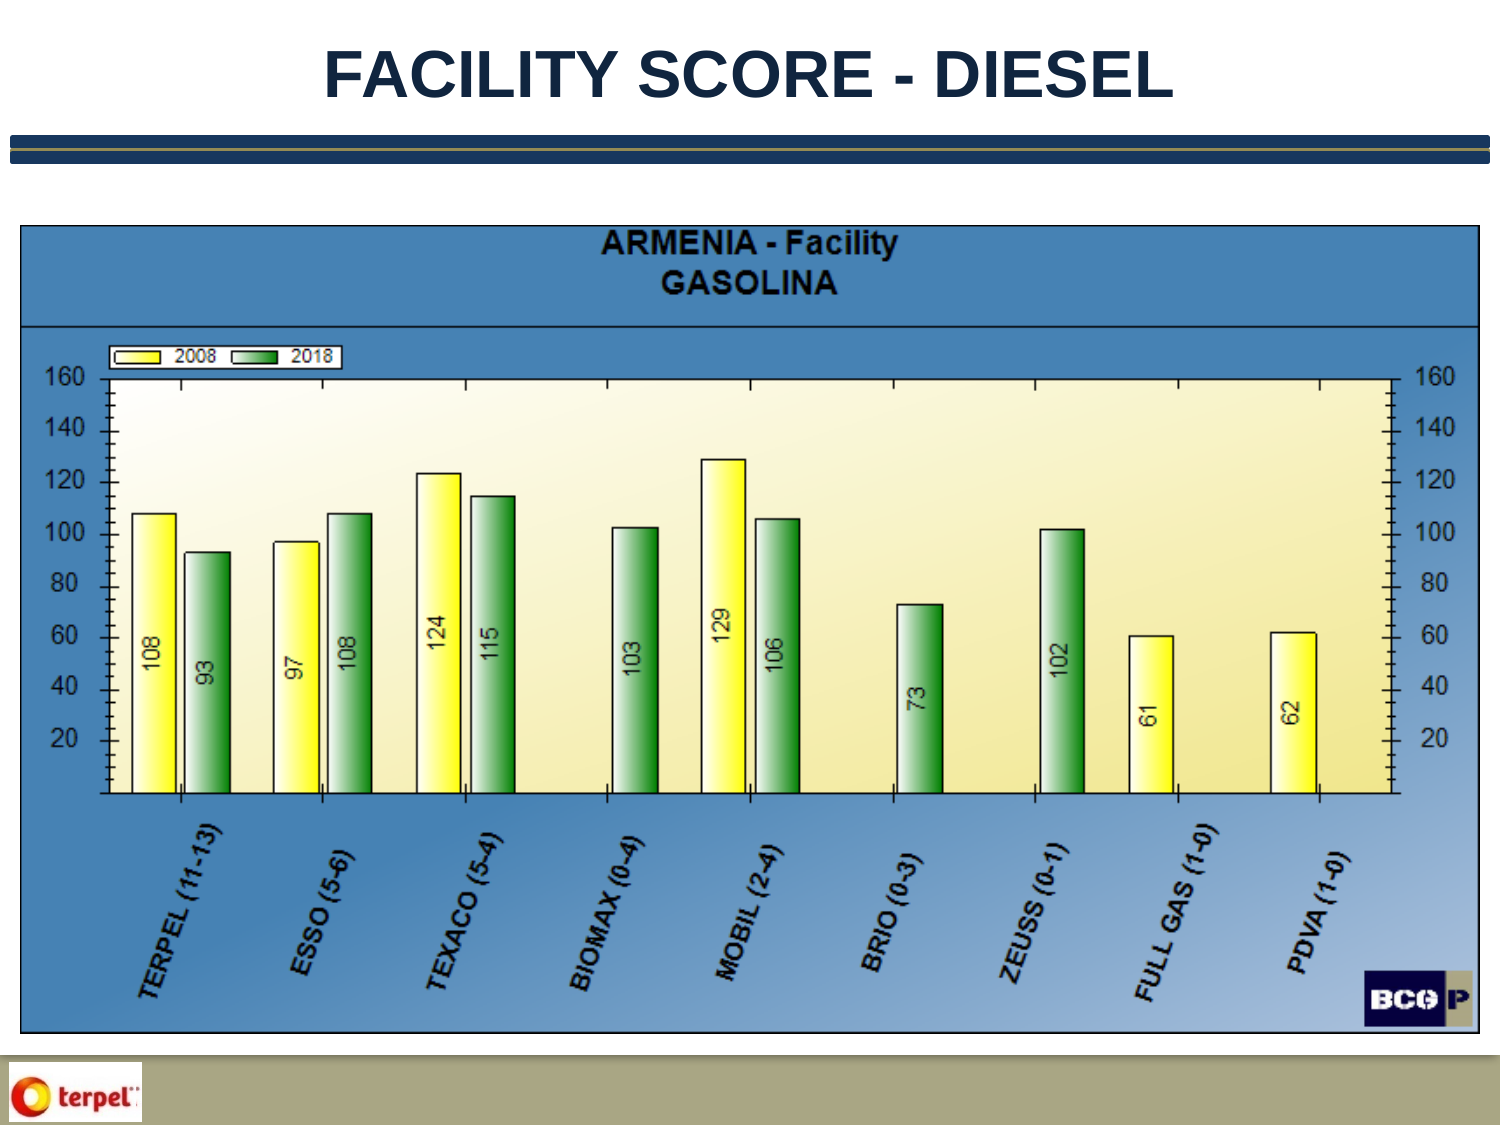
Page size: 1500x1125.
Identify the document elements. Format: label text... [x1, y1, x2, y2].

picture [20, 225, 1480, 1034]
title FACILITY SCORE - DIESEL [12, 12, 1487, 130]
picture [9, 1062, 142, 1122]
